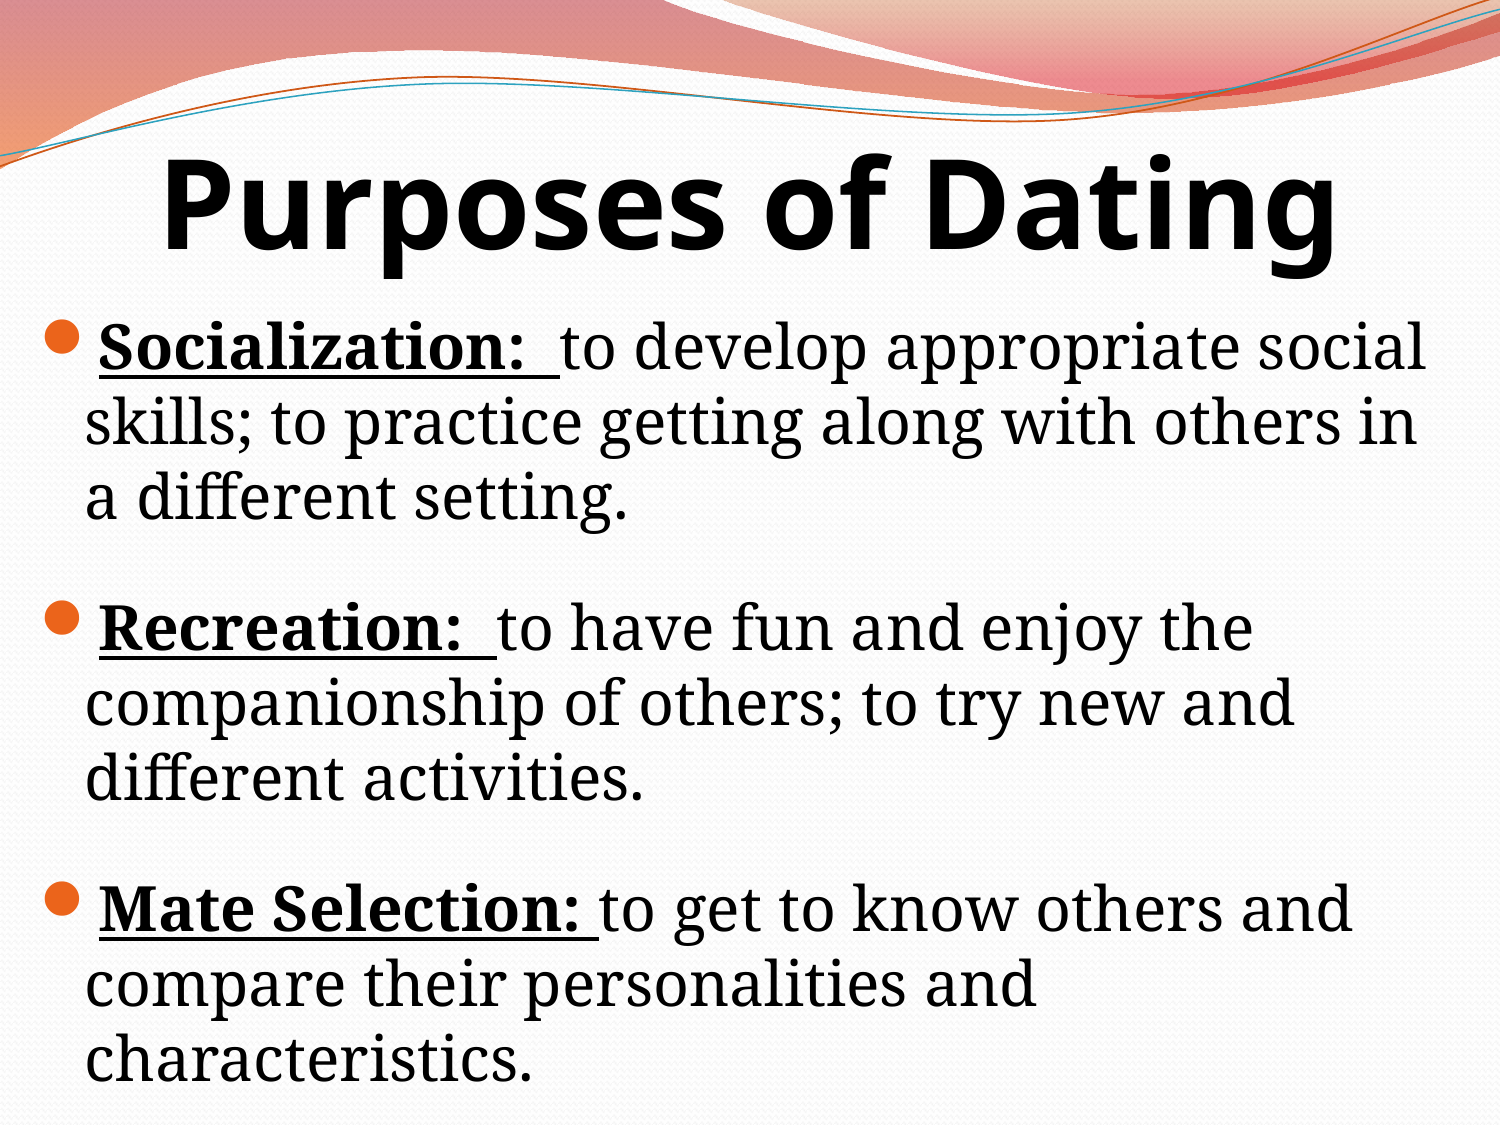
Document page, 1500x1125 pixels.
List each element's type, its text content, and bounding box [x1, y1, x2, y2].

title Purposes of Dating [0, 125, 1500, 275]
list Socialization: to develop appropriate social skills; to practice getting along with others in a different setting. Recreation: to have fun and enjoy the companionship of others; to try new and different activities. Mate Selection: to get to know others and compare their personalities and characteristics. [24, 299, 1475, 1100]
